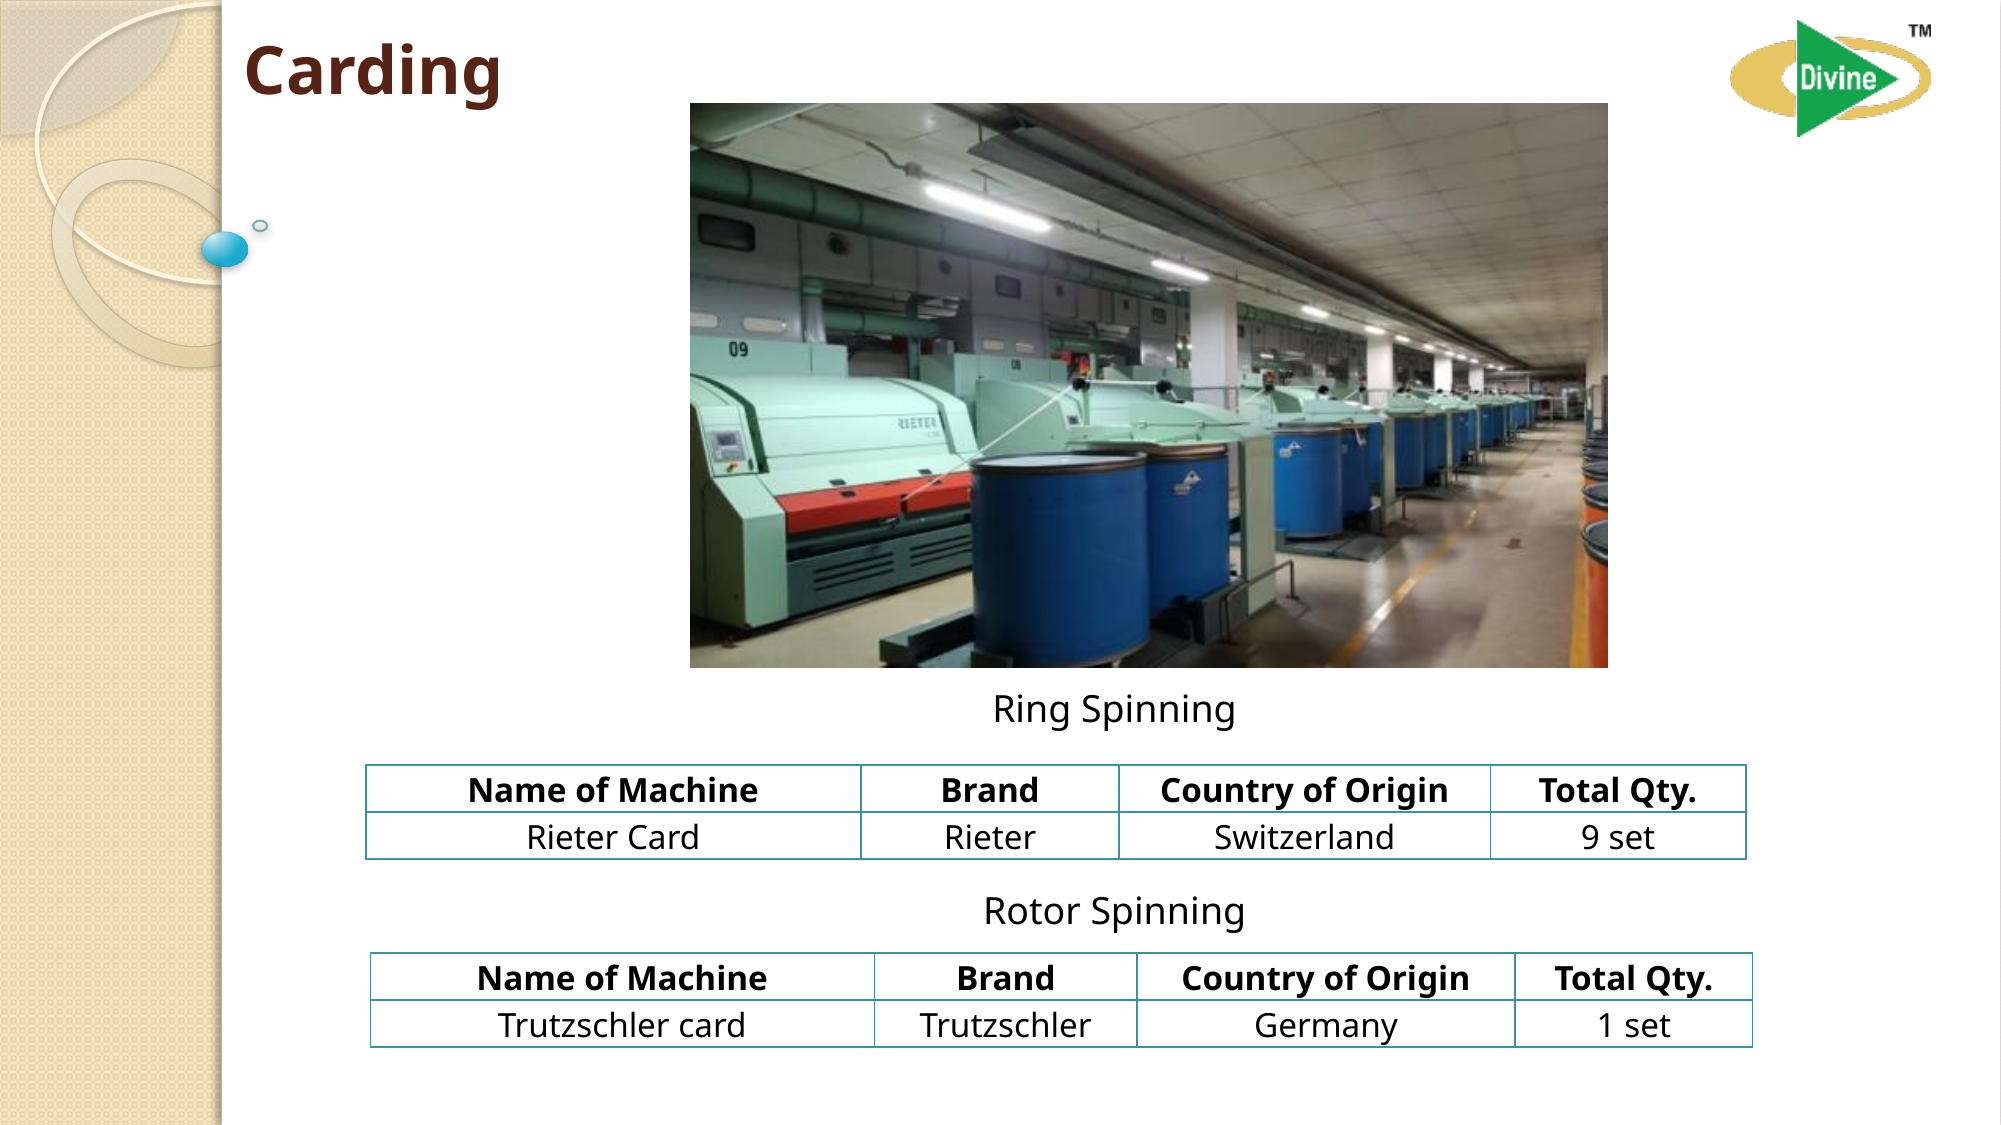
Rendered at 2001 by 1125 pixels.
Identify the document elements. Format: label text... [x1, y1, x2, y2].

table_header Country of Origin [1138, 954, 1514, 999]
table_cell Rieter [862, 813, 1118, 858]
table_cell Rieter Card [367, 813, 860, 858]
table_cell 1 set [1516, 1001, 1752, 1046]
text_box Rotor Spinning [968, 879, 1262, 939]
title Carding [229, 0, 1718, 116]
table_header Total Qty. [1516, 954, 1752, 999]
table_header Brand [875, 954, 1136, 999]
table_header Country of Origin [1120, 766, 1490, 811]
table_cell 9 set [1491, 813, 1745, 858]
table_cell Germany [1138, 1001, 1514, 1046]
picture [689, 103, 1608, 668]
table_header Brand [862, 766, 1118, 811]
table_cell Trutzschler card [371, 1001, 874, 1046]
text_box Ring Spinning [977, 678, 1252, 737]
table_cell Trutzschler [875, 1001, 1136, 1046]
picture [1730, 20, 1931, 138]
table_header Name of Machine [367, 766, 860, 811]
table_header Total Qty. [1491, 766, 1745, 811]
table_header Name of Machine [371, 954, 874, 999]
table_cell Switzerland [1120, 813, 1490, 858]
